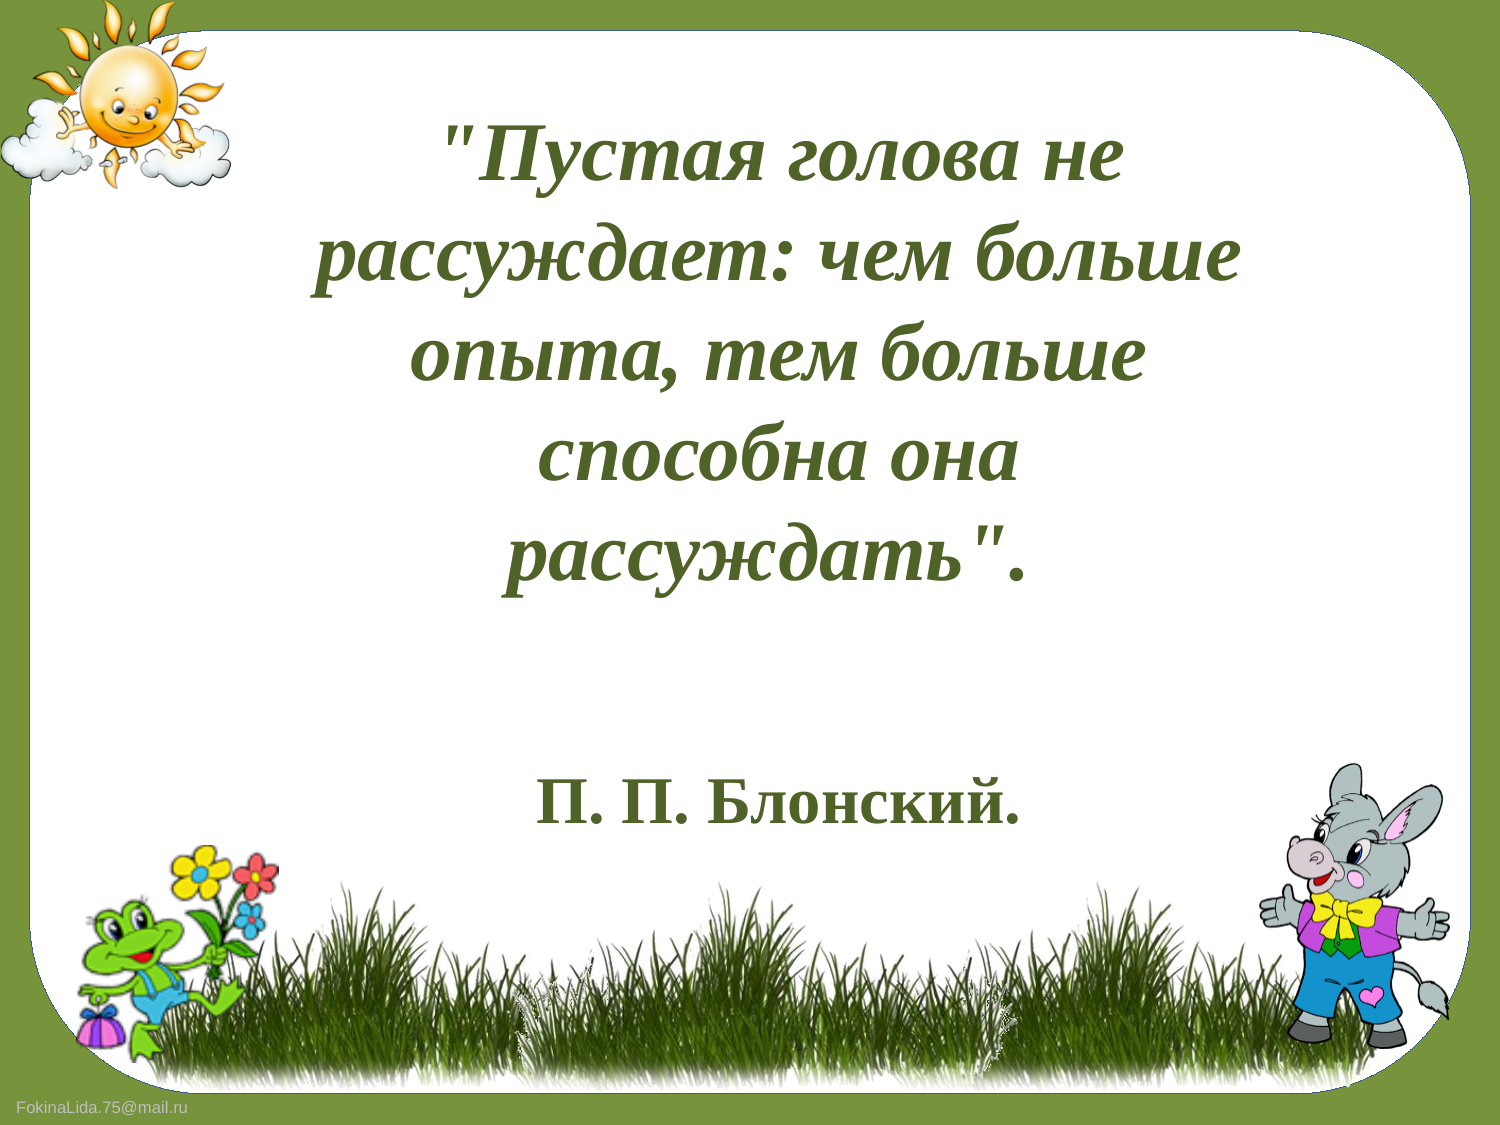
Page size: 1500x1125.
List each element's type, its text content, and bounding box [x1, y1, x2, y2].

picture [76, 763, 1450, 1100]
list "Пустая голова не рассуждает: чем больше опыта, тем больше способна она рассуждать". П. П. Блонский. [277, 90, 1282, 858]
picture [0, 0, 231, 189]
